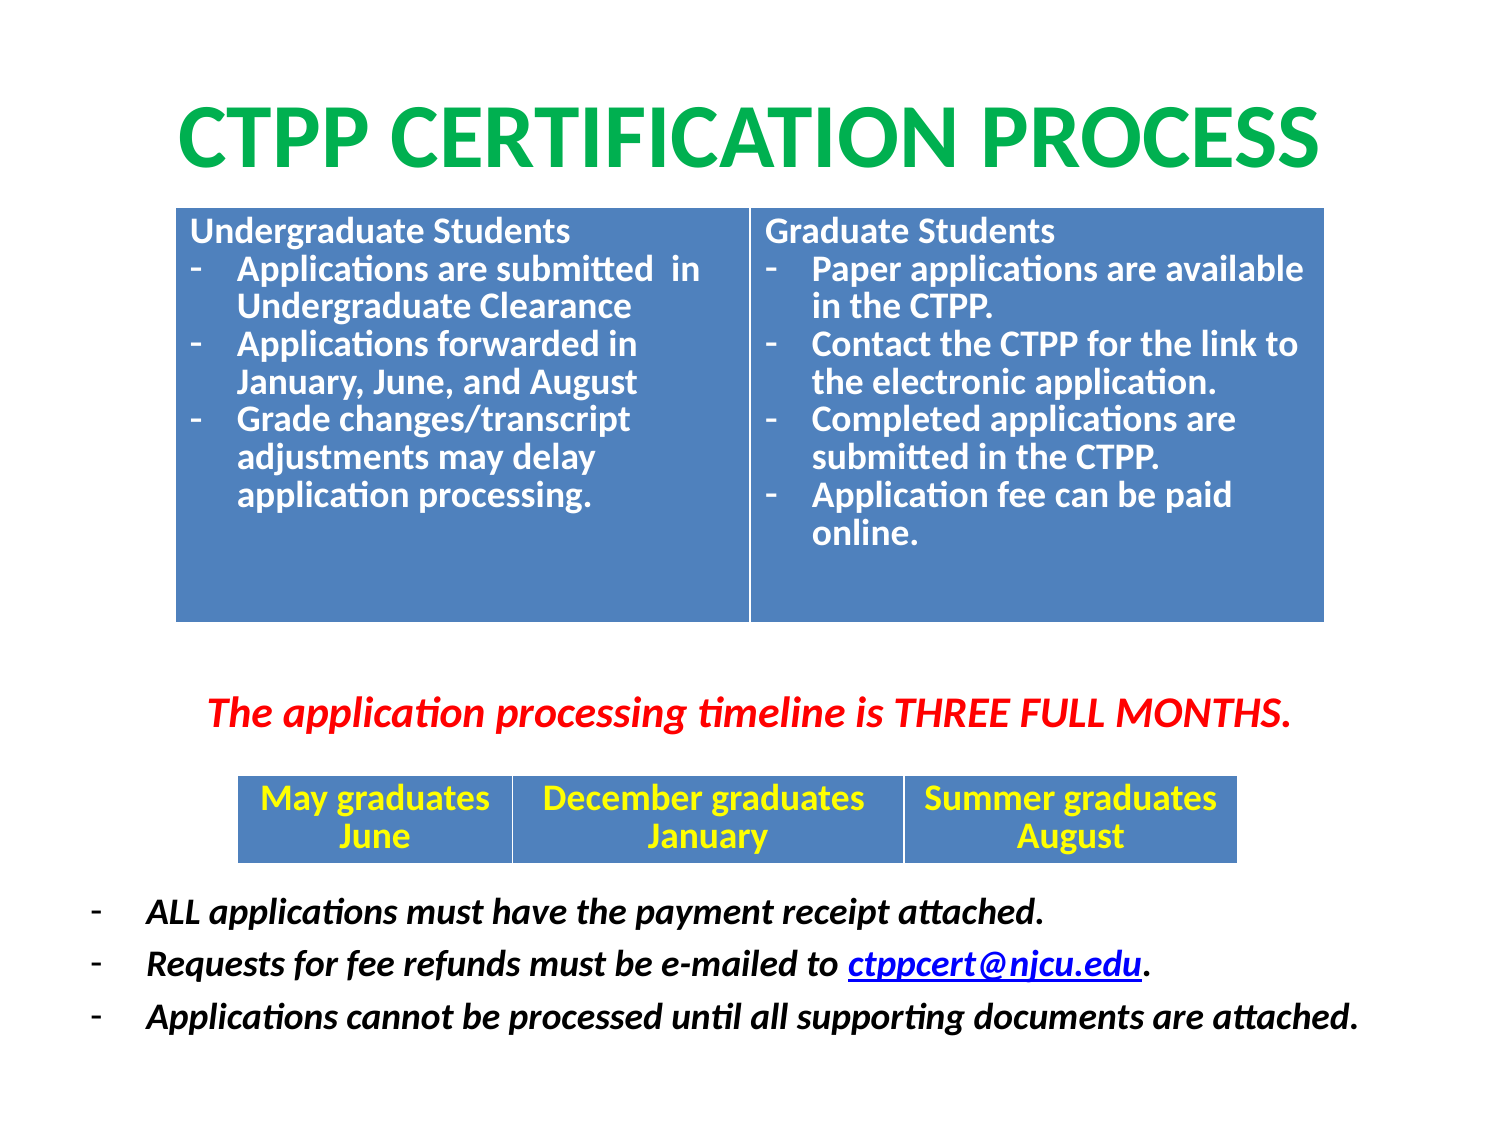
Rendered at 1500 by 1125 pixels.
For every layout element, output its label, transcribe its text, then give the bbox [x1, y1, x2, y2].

table_header Summer graduates August [905, 776, 1237, 863]
title CTPP CERTIFICATION PROCESS [75, 12, 1425, 224]
list The application processing timeline is THREE FULL MONTHS. ALL applications must have the payment receipt attached. Requests for fee refunds must be e-mailed to ctppcert@njcu.edu. Applications cannot be processed until all supporting documents are attached. [75, 224, 1425, 1088]
table_header May graduates June [238, 776, 512, 863]
table_header Graduate Students Paper applications are available in the CTPP. Contact the CTPP for the link to the electronic application. Completed applications are submitted in the CTPP. Application fee can be paid online. [751, 208, 1324, 622]
table_header Undergraduate Students Applications are submitted in Undergraduate Clearance Applications forwarded in January, June, and August Grade changes/transcript adjustments may delay application processing. [176, 208, 749, 622]
table_header December graduates January [513, 776, 903, 863]
